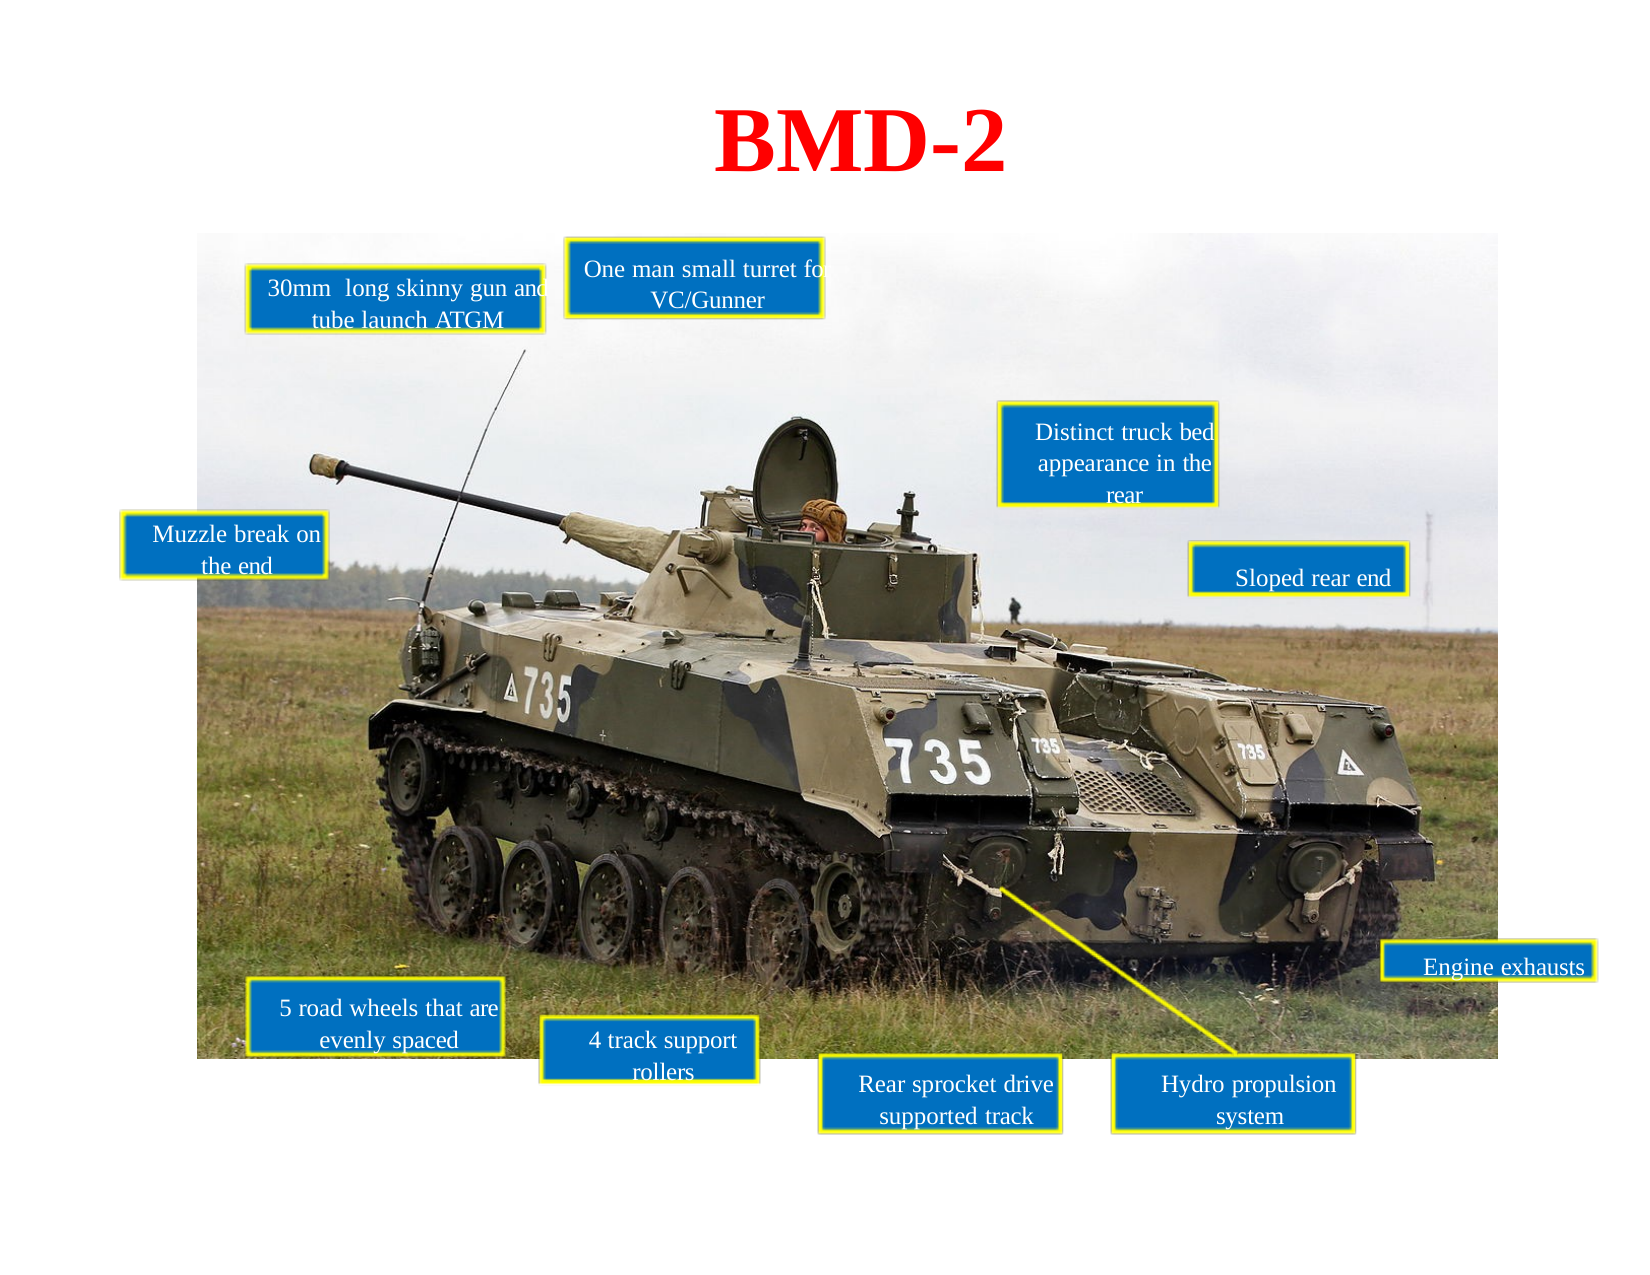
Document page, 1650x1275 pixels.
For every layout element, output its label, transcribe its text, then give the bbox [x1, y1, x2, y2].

picture [1280, 502, 1451, 639]
title BMD-2 [495, 75, 1231, 223]
picture [83, 470, 369, 620]
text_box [958, 362, 1280, 1097]
picture [205, 900, 1613, 1174]
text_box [197, 225, 1499, 1059]
picture [524, 198, 865, 359]
